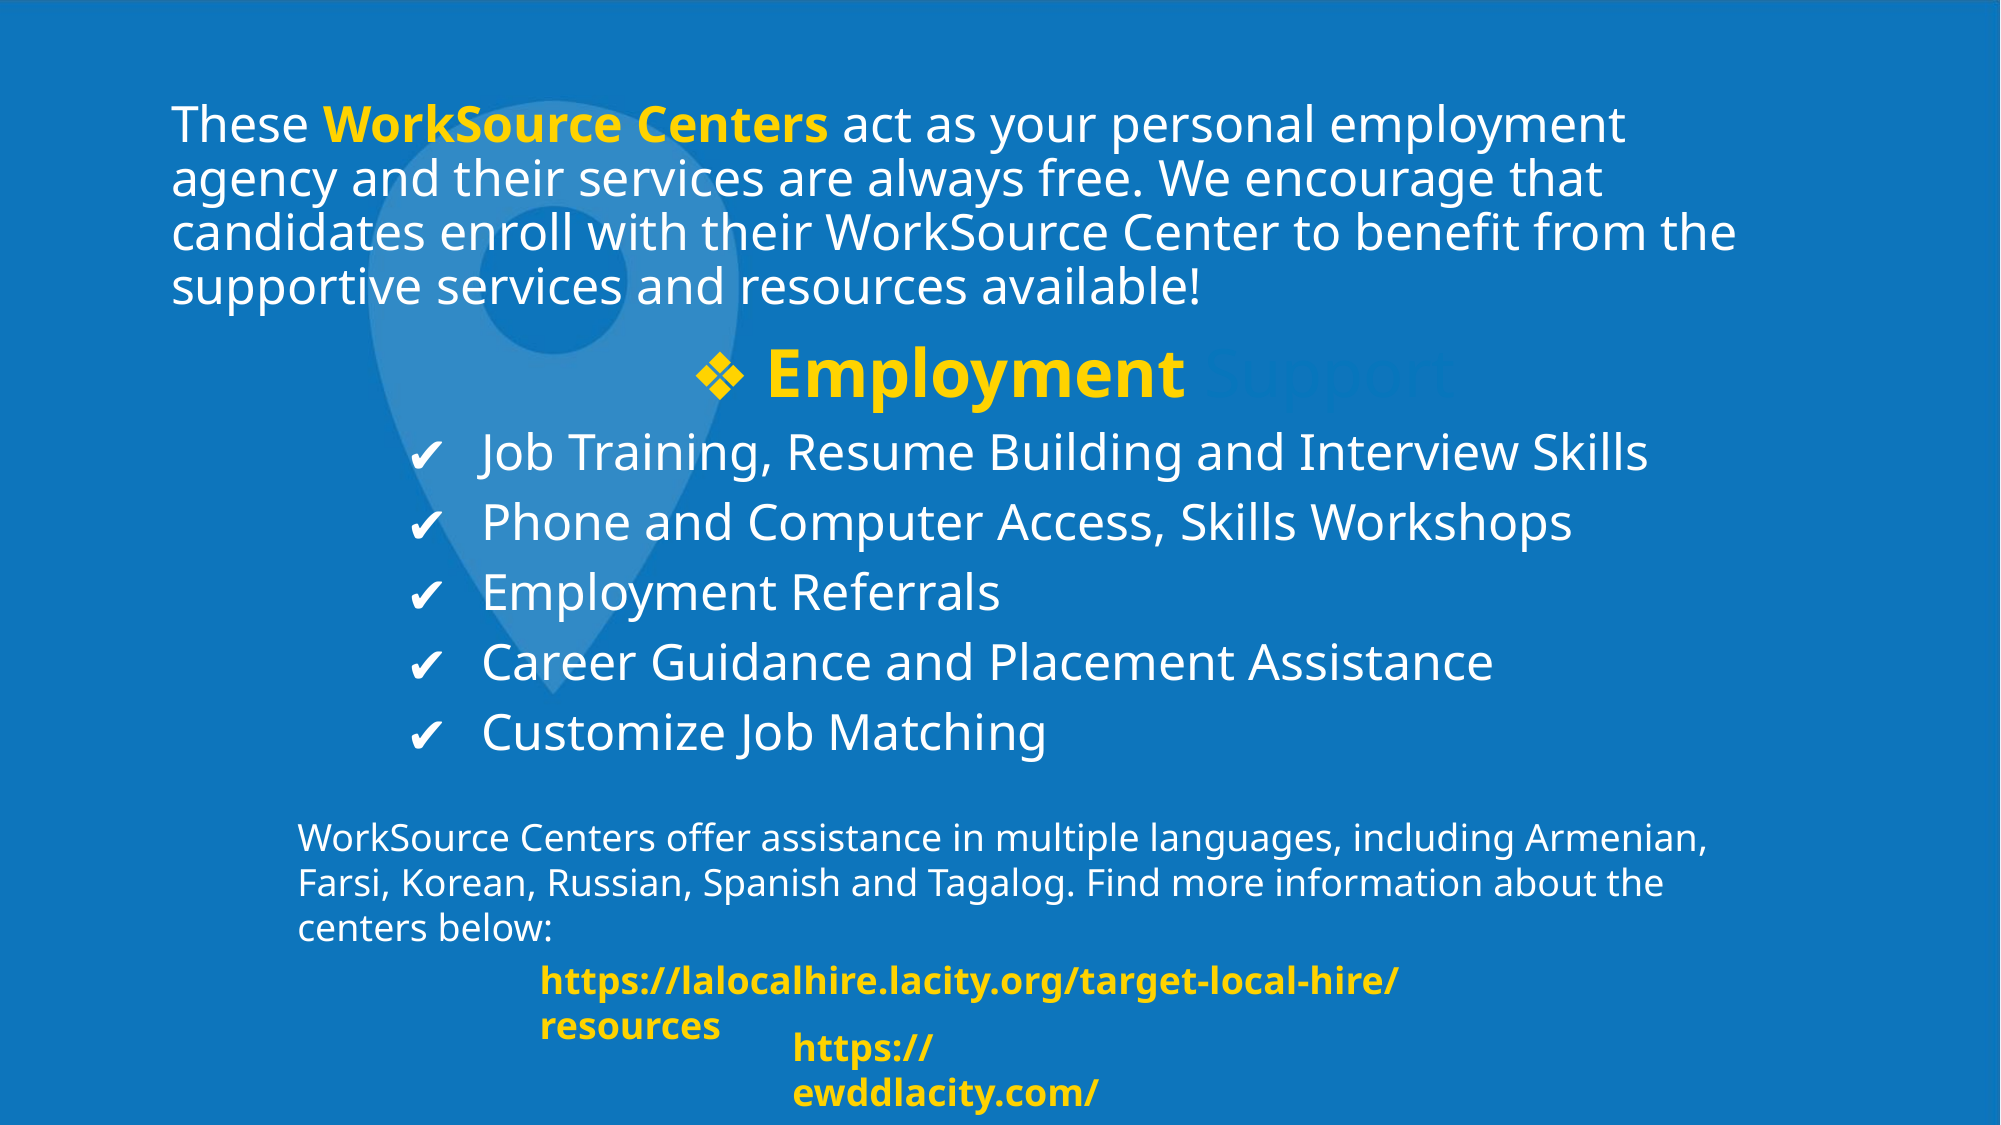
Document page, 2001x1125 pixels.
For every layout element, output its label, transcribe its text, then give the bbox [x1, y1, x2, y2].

text_box WorkSource Centers offer assistance in multiple languages, including Armenian, Farsi, Korean, Russian, Spanish and Tagalog. Find more information about the centers below: [282, 806, 1797, 957]
text_box https://ewddlacity.com/ [777, 1016, 1211, 1122]
text_box Employment Support Job Training, Resume Building and Interview Skills Phone and Computer Access, Skills Workshops Employment Referrals Career Guidance and Placement Assistance Customize Job Matching [316, 322, 1831, 1066]
picture [0, 0, 2001, 1125]
title These WorkSource Centers act as your personal employment agency and their services are always free. We encourage that candidates enroll with their WorkSource Center to benefit from the supportive services and resources available! [156, 132, 1812, 283]
text_box https://lalocalhire.lacity.org/target-local-hire/resources [524, 957, 1487, 1055]
